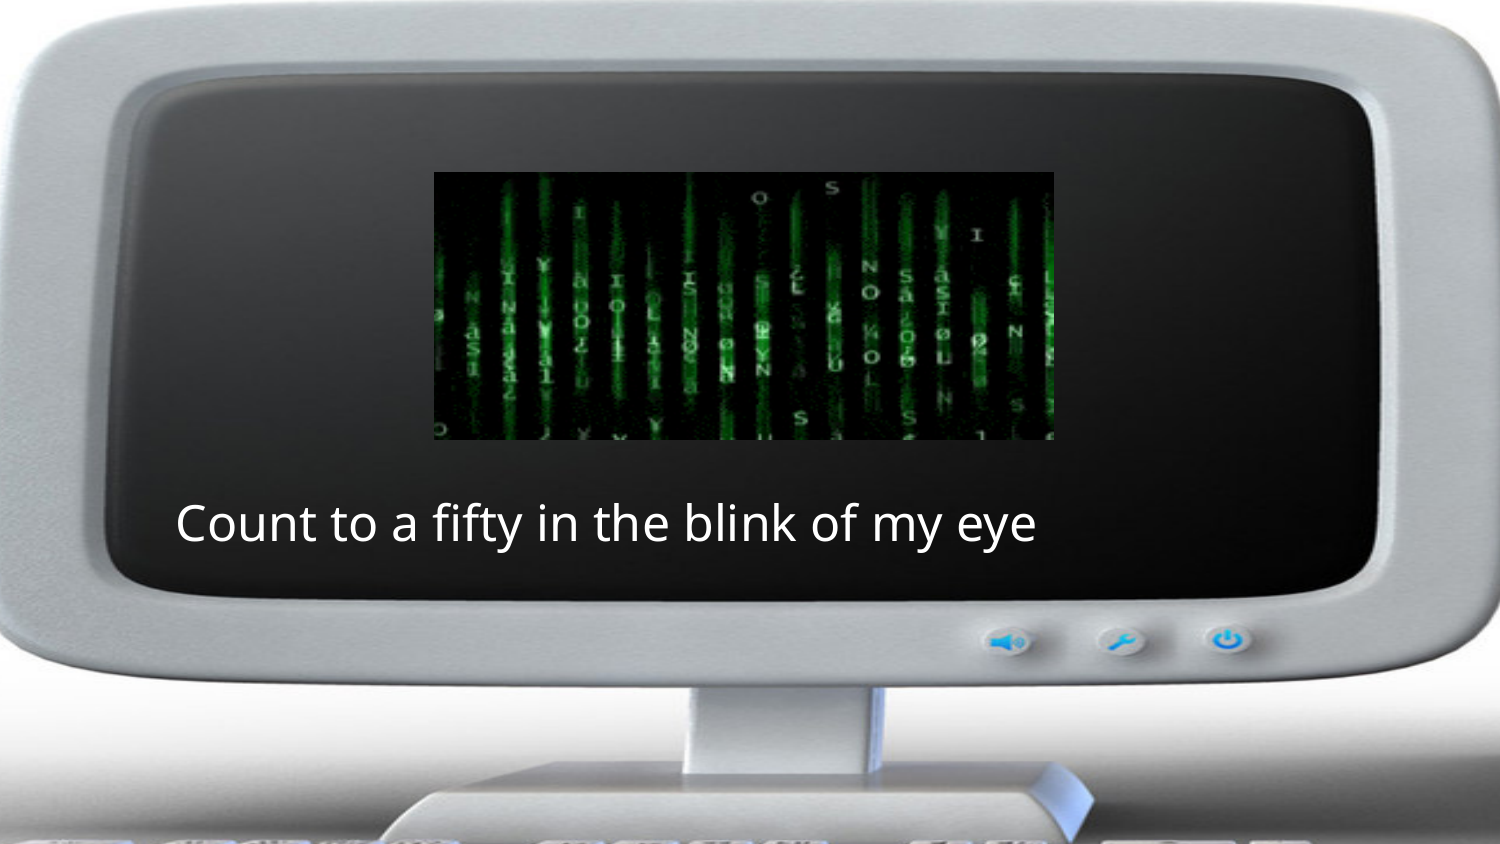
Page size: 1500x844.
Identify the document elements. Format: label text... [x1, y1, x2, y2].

text_box Count to a fifty in the blink of my eye [160, 483, 1337, 559]
picture [0, 0, 1500, 844]
